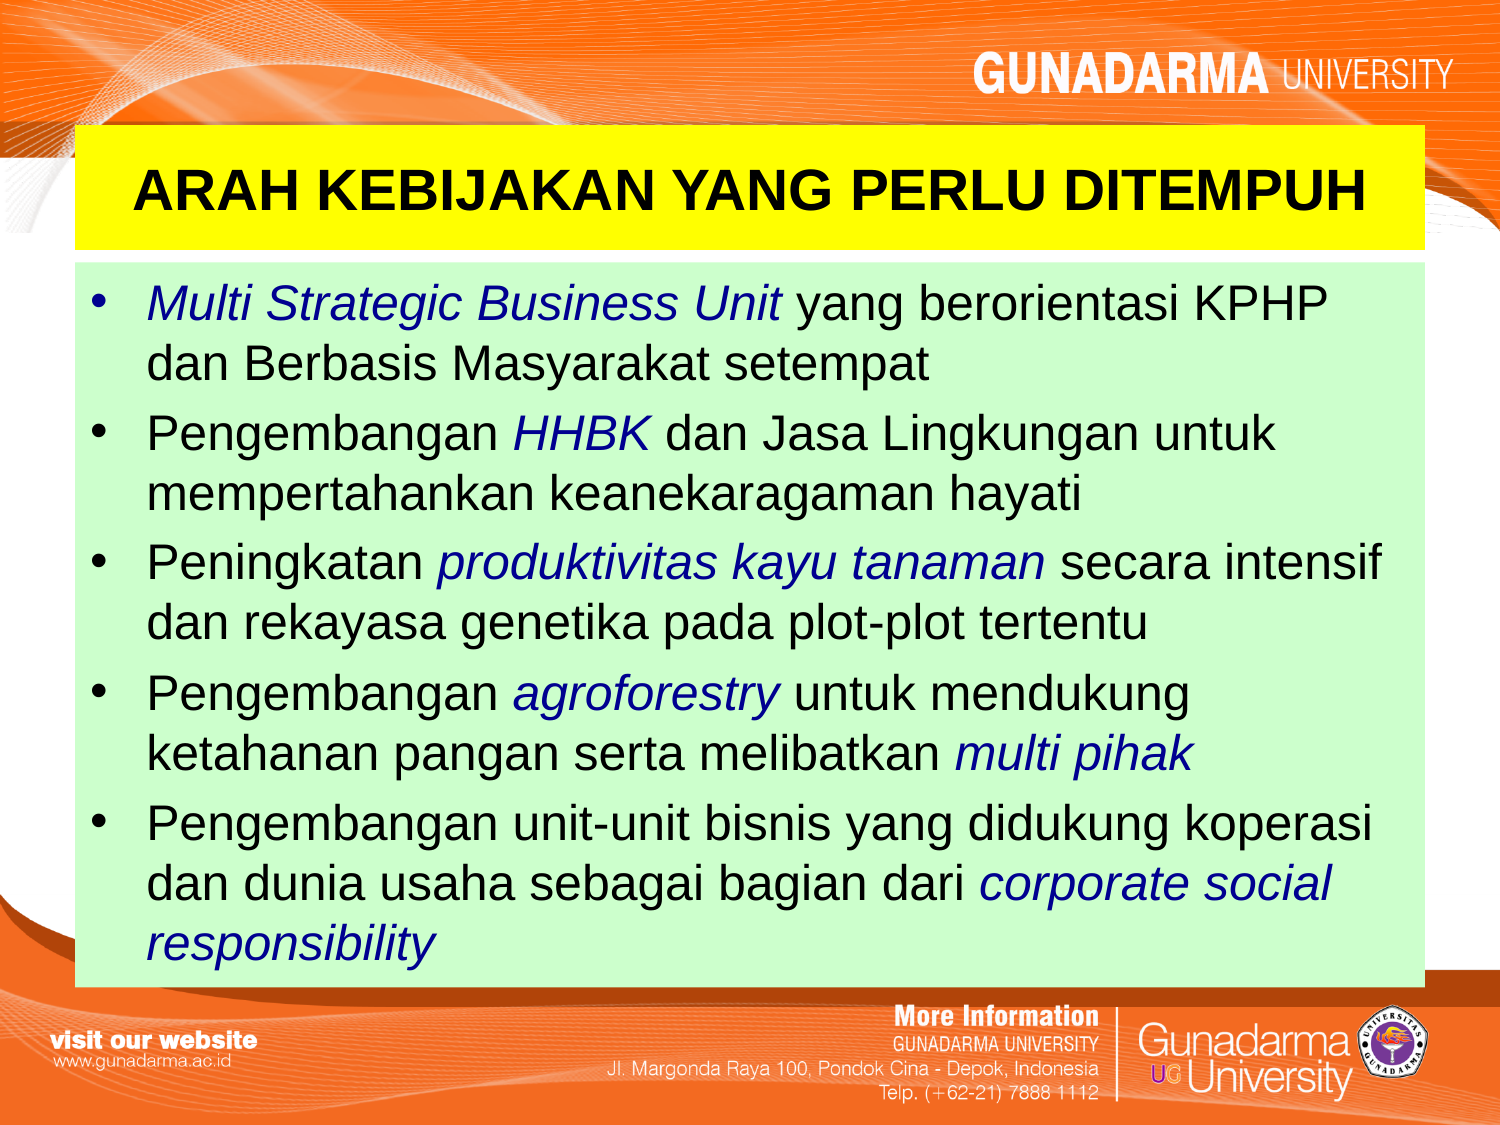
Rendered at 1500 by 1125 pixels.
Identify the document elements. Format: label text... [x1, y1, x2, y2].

title ARAH KEBIJAKAN YANG PERLU DITEMPUH [75, 125, 1425, 250]
list Multi Strategic Business Unit yang berorientasi KPHP dan Berbasis Masyarakat setempat Pengembangan HHBK dan Jasa Lingkungan untuk mempertahankan keanekaragaman hayati Peningkatan produktivitas kayu tanaman secara intensif dan rekayasa genetika pada plot-plot tertentu Pengembangan agroforestry untuk mendukung ketahanan pangan serta melibatkan multi pihak Pengembangan unit-unit bisnis yang didukung koperasi dan dunia usaha sebagai bagian dari corporate social responsibility [75, 262, 1425, 988]
picture [0, 0, 1500, 233]
picture [0, 892, 1500, 1125]
